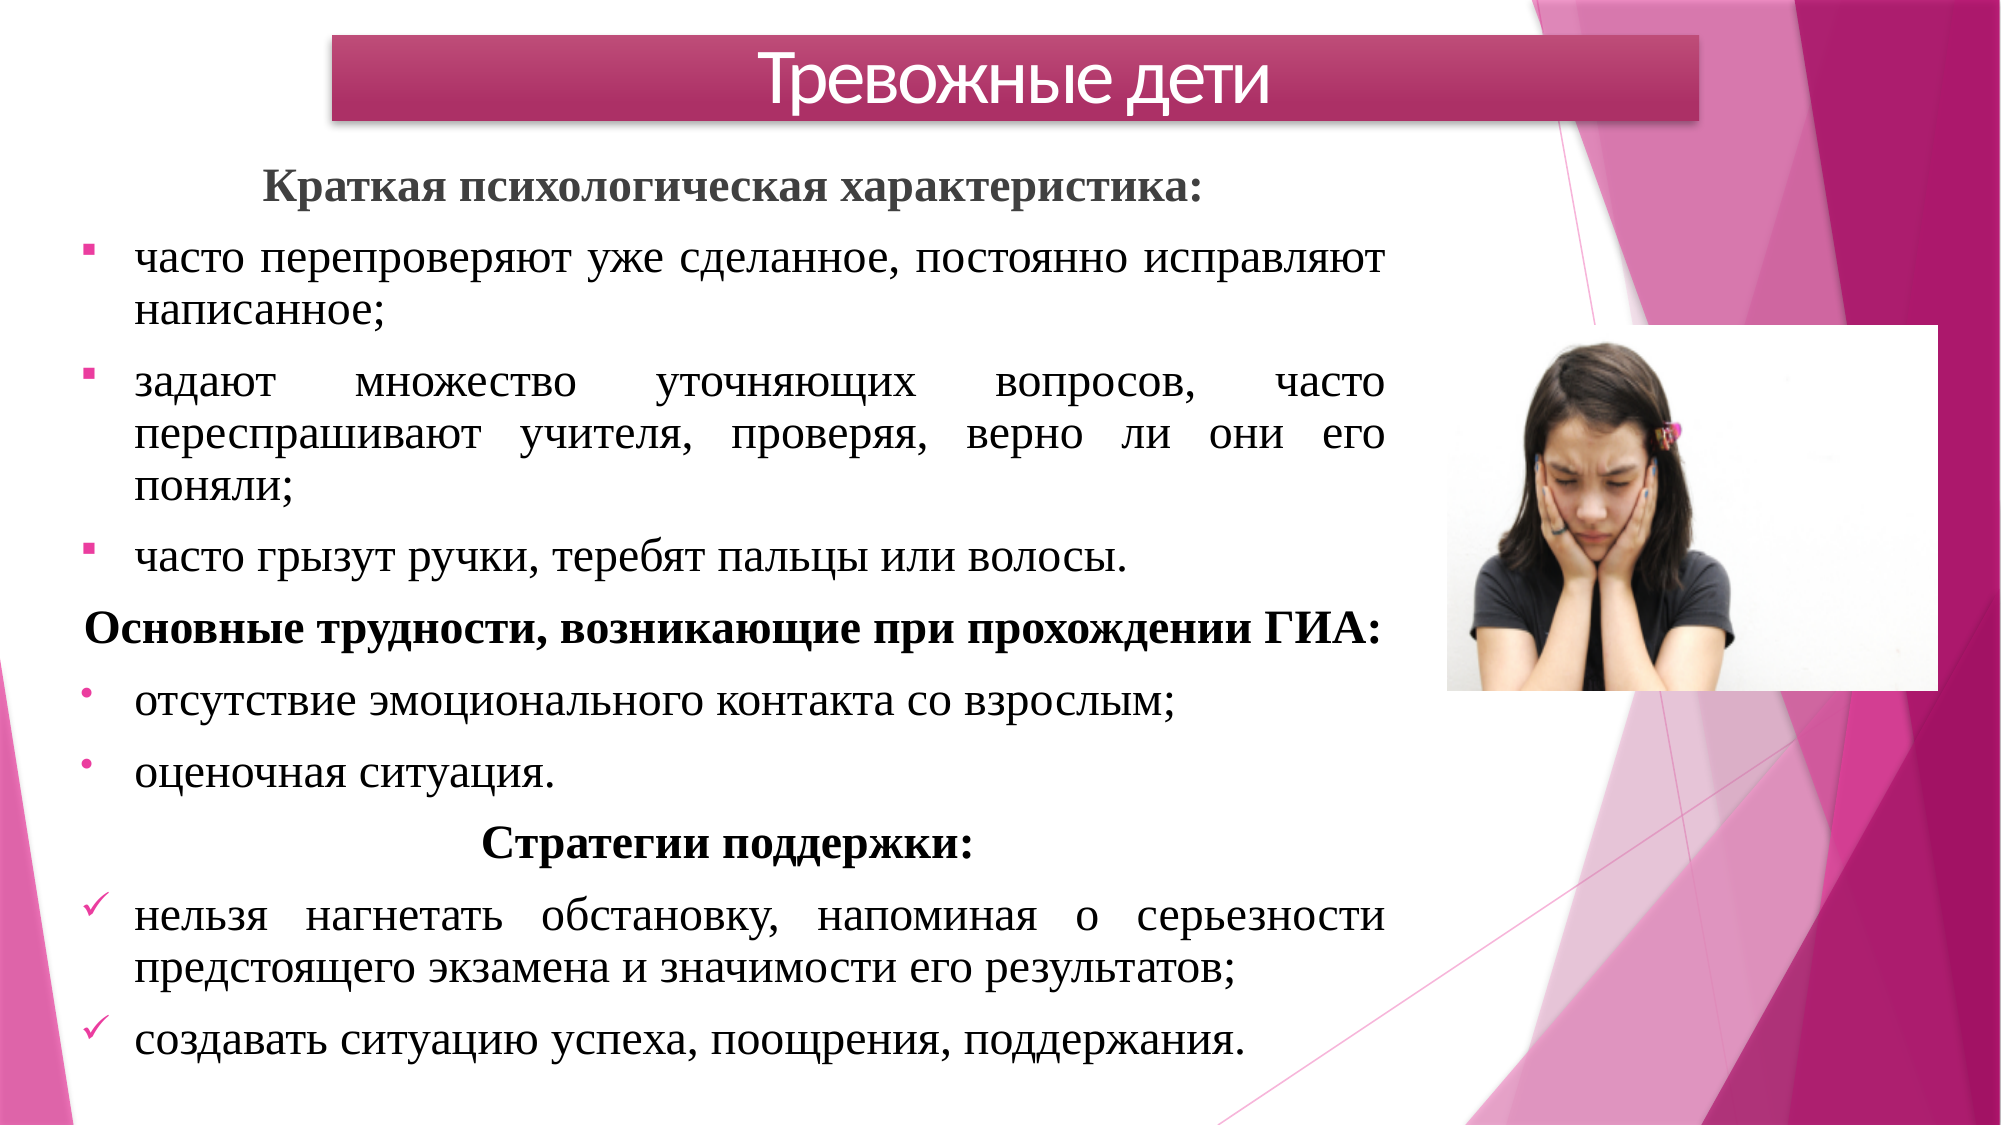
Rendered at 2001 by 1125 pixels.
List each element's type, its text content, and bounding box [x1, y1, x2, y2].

picture [1446, 324, 1938, 692]
list Краткая психологическая характеристика: часто перепроверяют уже сделанное, постоянно исправляют написанное; задают множество уточняющих вопросов, часто переспрашивают учителя, проверяя, верно ли они его поняли; часто грызут ручки, теребят пальцы или волосы. Основные трудности, возникающие при прохождении ГИА: отсутствие эмоционального контакта со взрослым; оценочная ситуация. Стратегии поддержки: нельзя нагнетать обстановку, напоминая о серьезности предстоящего экзамена и значимости его результатов; создавать ситуацию успеха, поощрения, поддержания. [65, 152, 1403, 1092]
text_box Тревожные дети [332, 35, 1700, 121]
